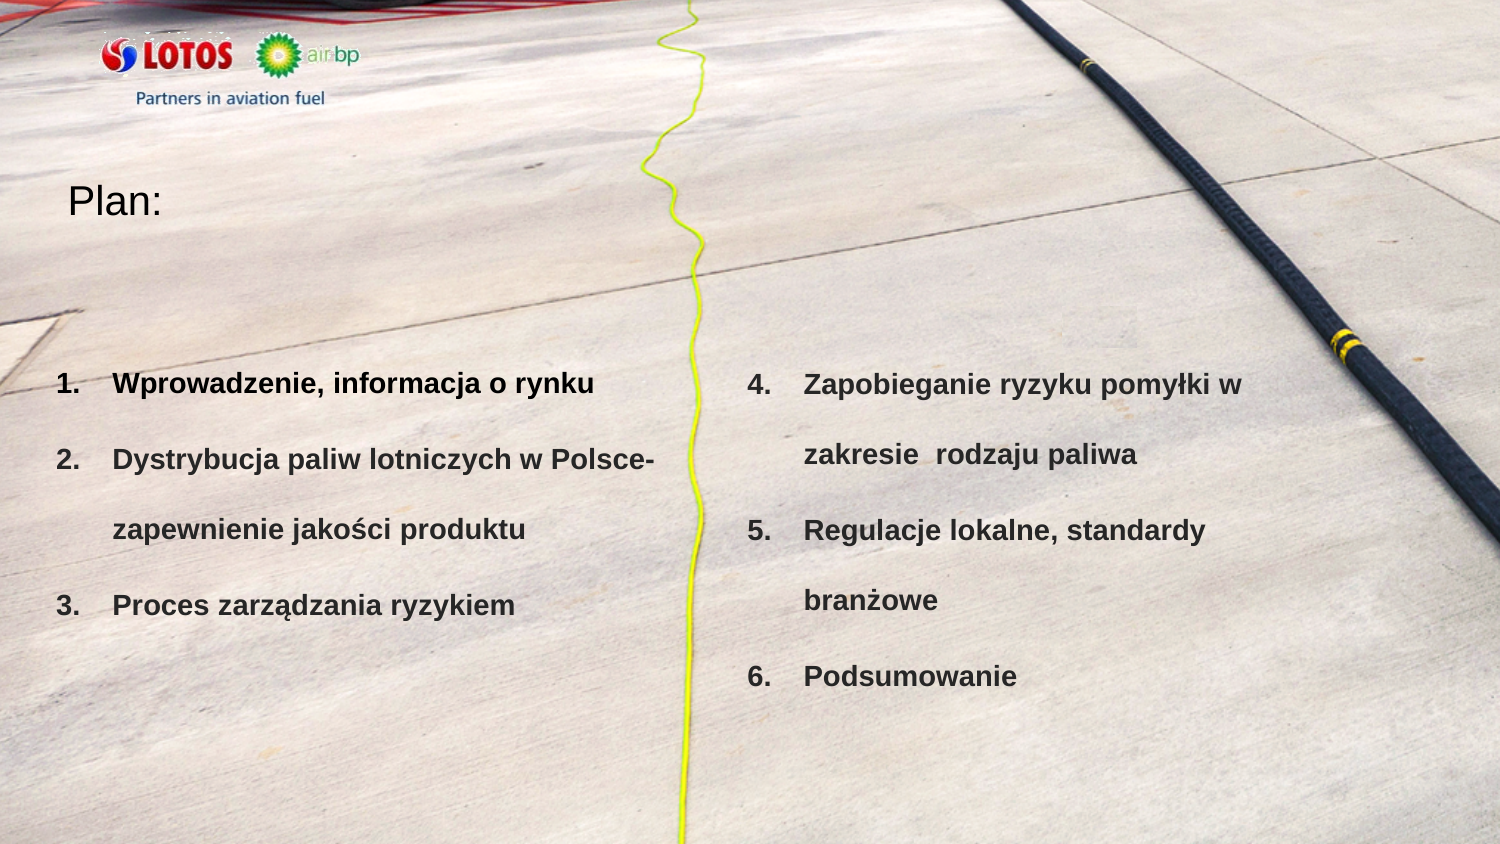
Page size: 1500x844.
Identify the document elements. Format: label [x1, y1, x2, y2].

text_box [0, 0, 1500, 844]
picture [88, 31, 379, 122]
